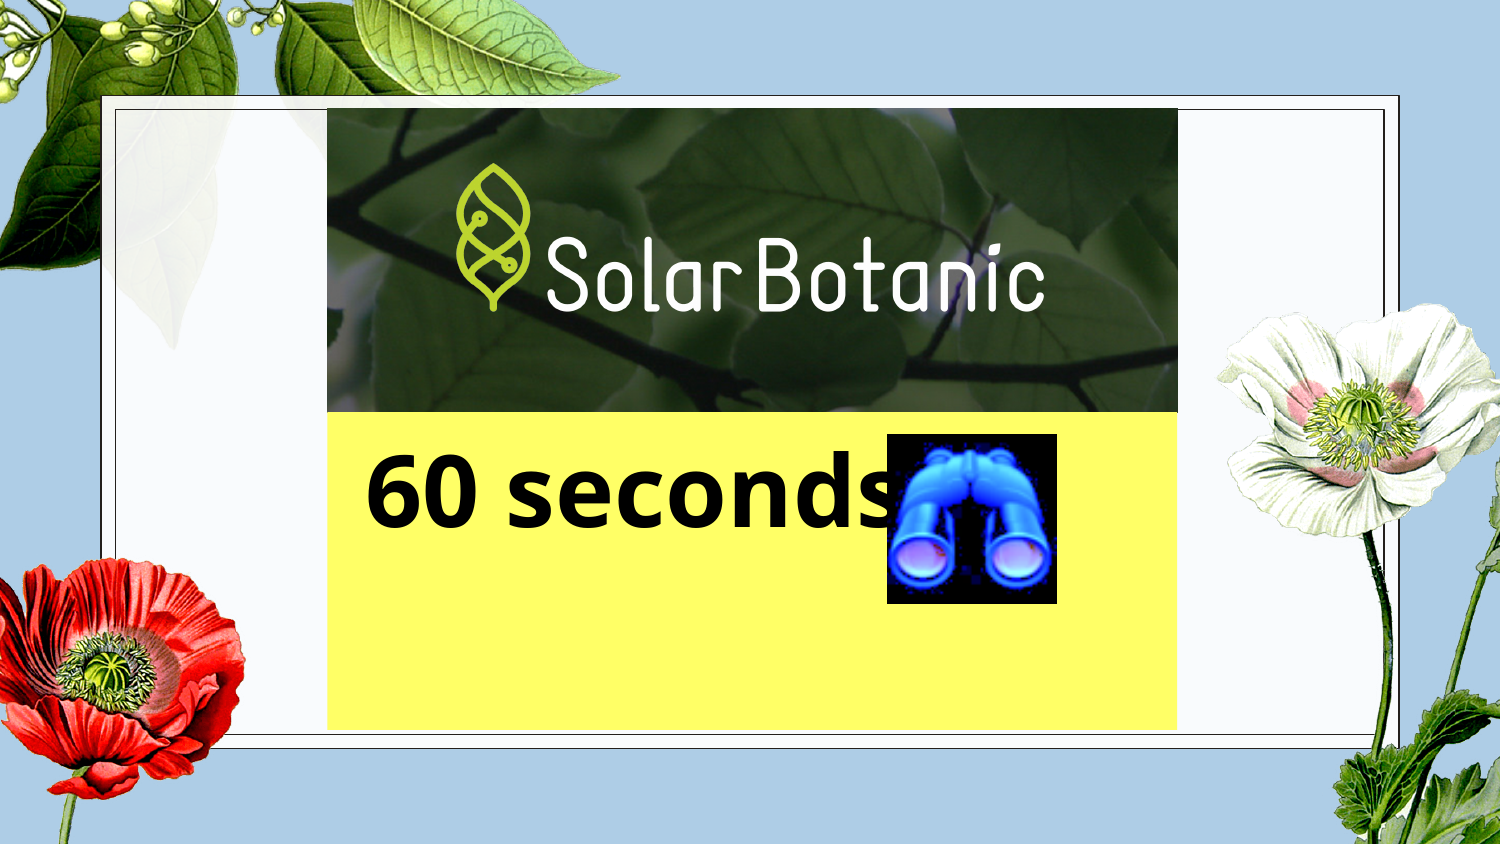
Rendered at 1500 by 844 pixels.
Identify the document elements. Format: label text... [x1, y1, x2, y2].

picture [887, 434, 1057, 604]
list 60 seconds [327, 420, 1178, 730]
picture [0, 550, 252, 844]
picture [1213, 303, 1500, 844]
picture [0, 0, 624, 376]
picture [327, 108, 1178, 413]
